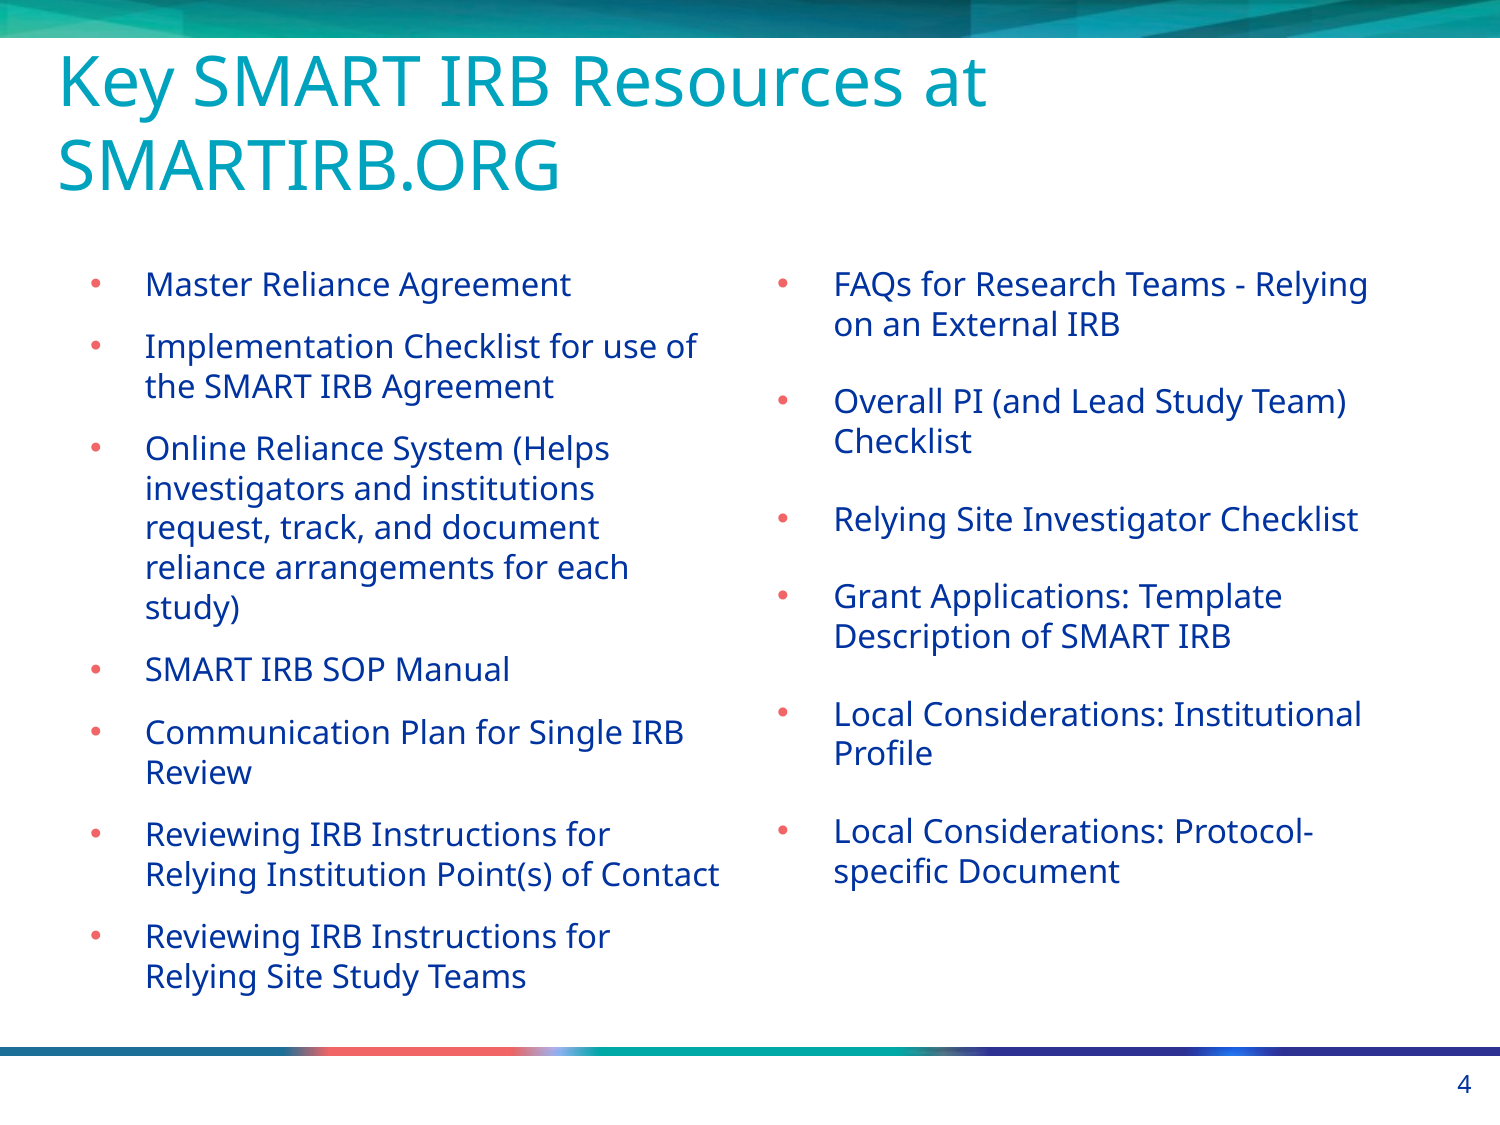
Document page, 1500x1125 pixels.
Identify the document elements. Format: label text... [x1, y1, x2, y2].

title Key SMART IRB Resources at SMARTIRB.ORG [42, 29, 1468, 212]
list Master Reliance Agreement Implementation Checklist for use of the SMART IRB Agreement Online Reliance System (Helps investigators and institutions request, track, and document reliance arrangements for each study) SMART IRB SOP Manual Communication Plan for Single IRB Review Reviewing IRB Instructions for Relying Institution Point(s) of Contact Reviewing IRB Instructions for Relying Site Study Teams [75, 255, 738, 1027]
slide_number 4 [1406, 1055, 1487, 1116]
list FAQs for Research Teams - Relying on an External IRB Overall PI (and Lead Study Team) Checklist Relying Site Investigator Checklist Grant Applications: Template Description of SMART IRB Local Considerations: Institutional Profile Local Considerations: Protocol-specific Document [761, 255, 1425, 1027]
picture [0, 0, 1500, 38]
picture [0, 1047, 1500, 1056]
